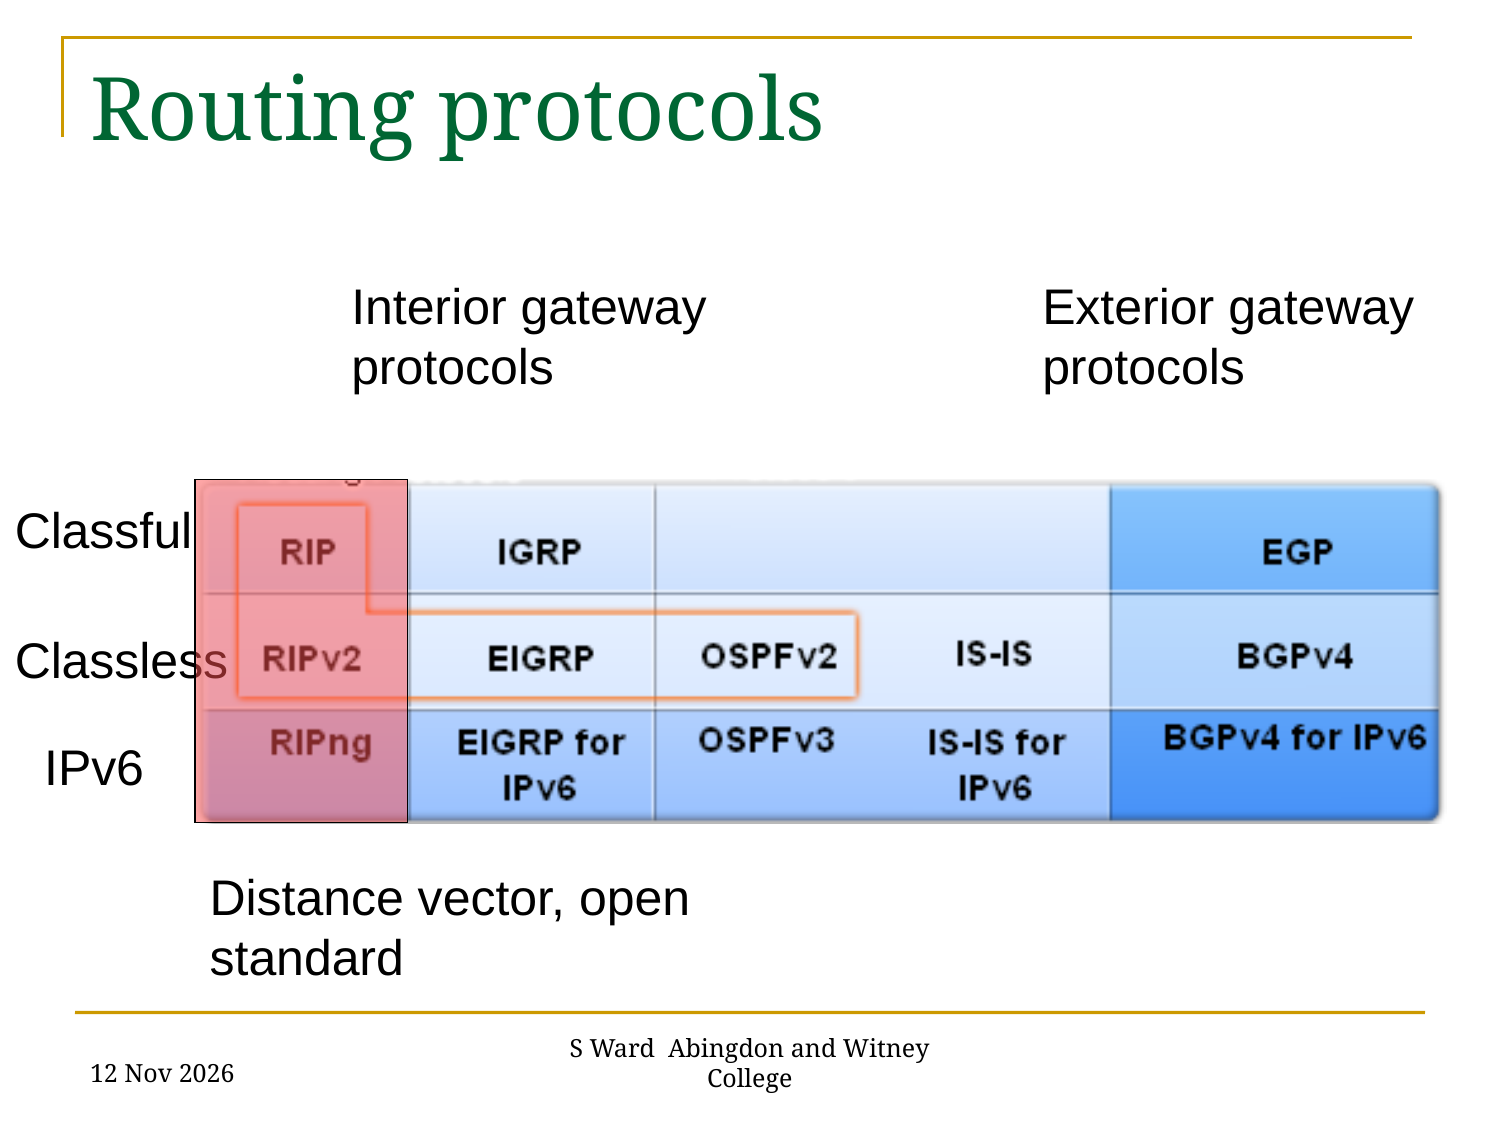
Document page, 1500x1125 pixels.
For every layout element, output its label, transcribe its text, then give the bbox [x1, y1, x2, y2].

text_box Classless [0, 621, 189, 697]
picture [194, 479, 1447, 824]
slide_number 22-Feb-14 [74, 1023, 426, 1100]
footer S Ward Abingdon and Witney College [512, 1024, 988, 1101]
text_box Interior gateway protocols [336, 267, 809, 402]
text_box IPv6 [29, 727, 189, 803]
text_box Classful [0, 491, 189, 567]
text_box Distance vector, open standard [194, 857, 739, 993]
text_box Exterior gateway protocols [1027, 267, 1500, 402]
title Routing protocols [74, 45, 1426, 233]
